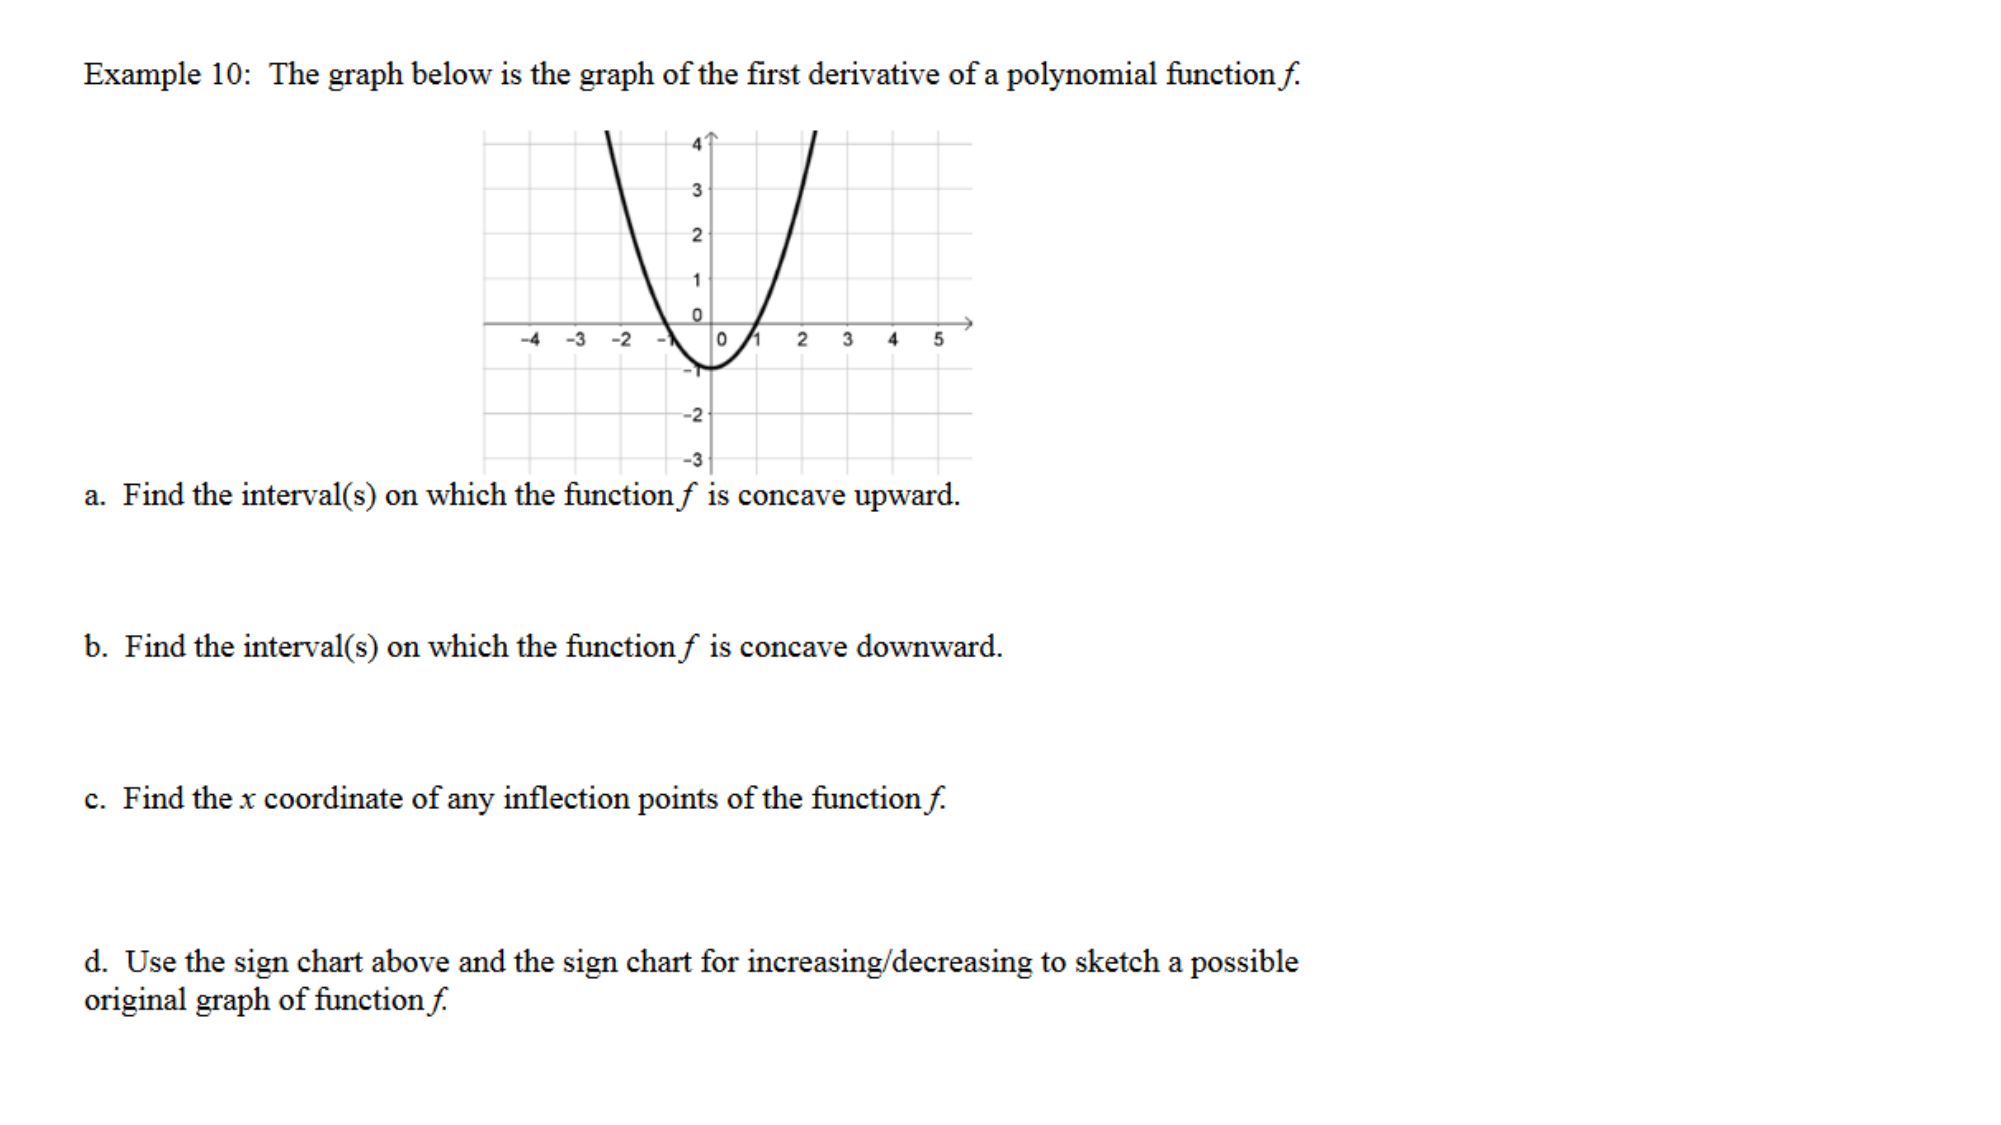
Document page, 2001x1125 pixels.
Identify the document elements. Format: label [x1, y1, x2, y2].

list [63, 45, 1380, 1030]
